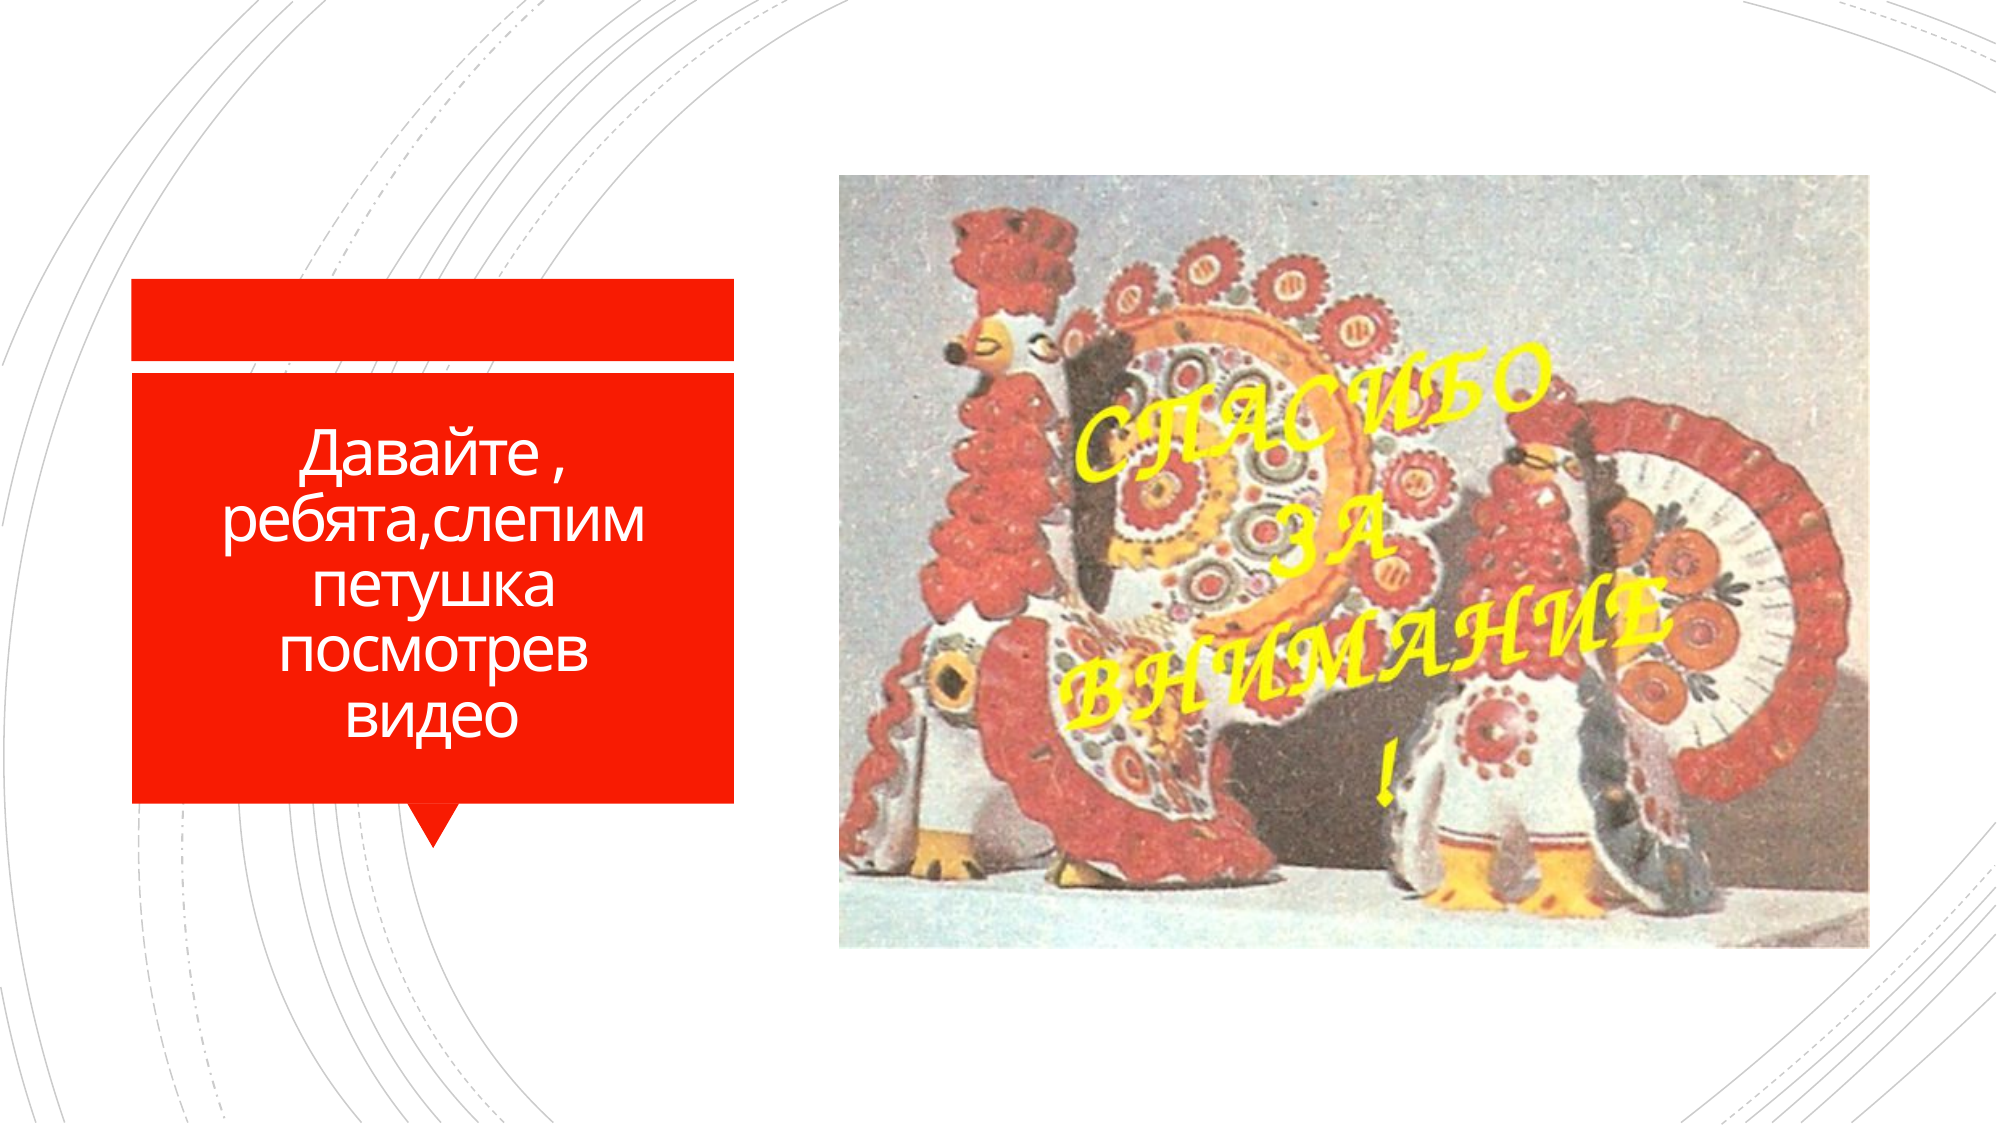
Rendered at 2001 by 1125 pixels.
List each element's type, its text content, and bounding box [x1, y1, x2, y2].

title Давайте , ребята,слепим петушка посмотрев видео [145, 385, 720, 789]
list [839, 175, 1871, 949]
